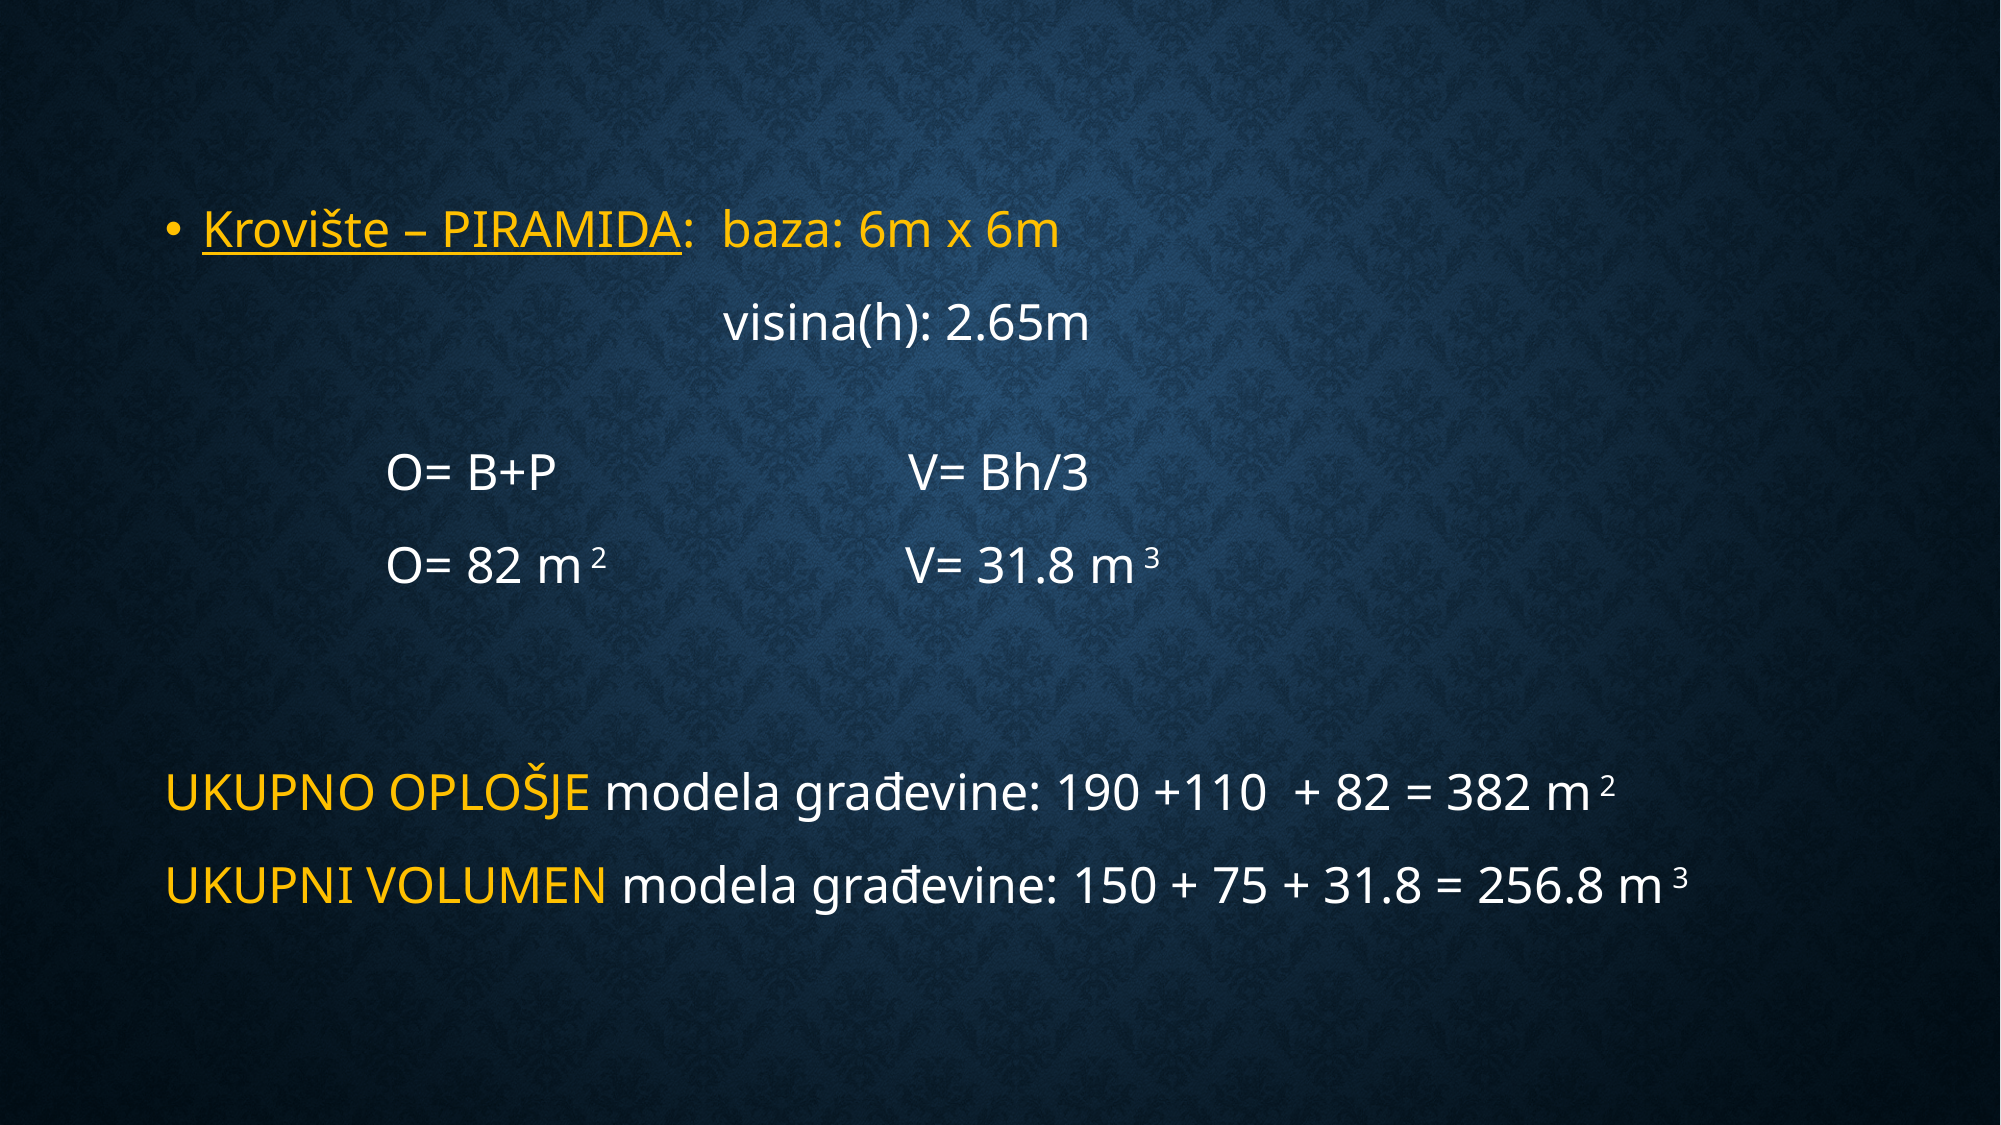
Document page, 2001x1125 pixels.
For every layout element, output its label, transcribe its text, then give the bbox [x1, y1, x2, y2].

list Krovište – PIRAMIDA: baza: 6m x 6m visina(h): 2.65m O= B+P V= Bh/3 O= 82 m 2 V= 31.8 m 3 UKUPNO OPLOŠJE modela građevine: 190 +110 + 82 = 382 m 2 UKUPNI VOLUMEN modela građevine: 150 + 75 + 31.8 = 256.8 m 3 [149, 178, 1849, 950]
